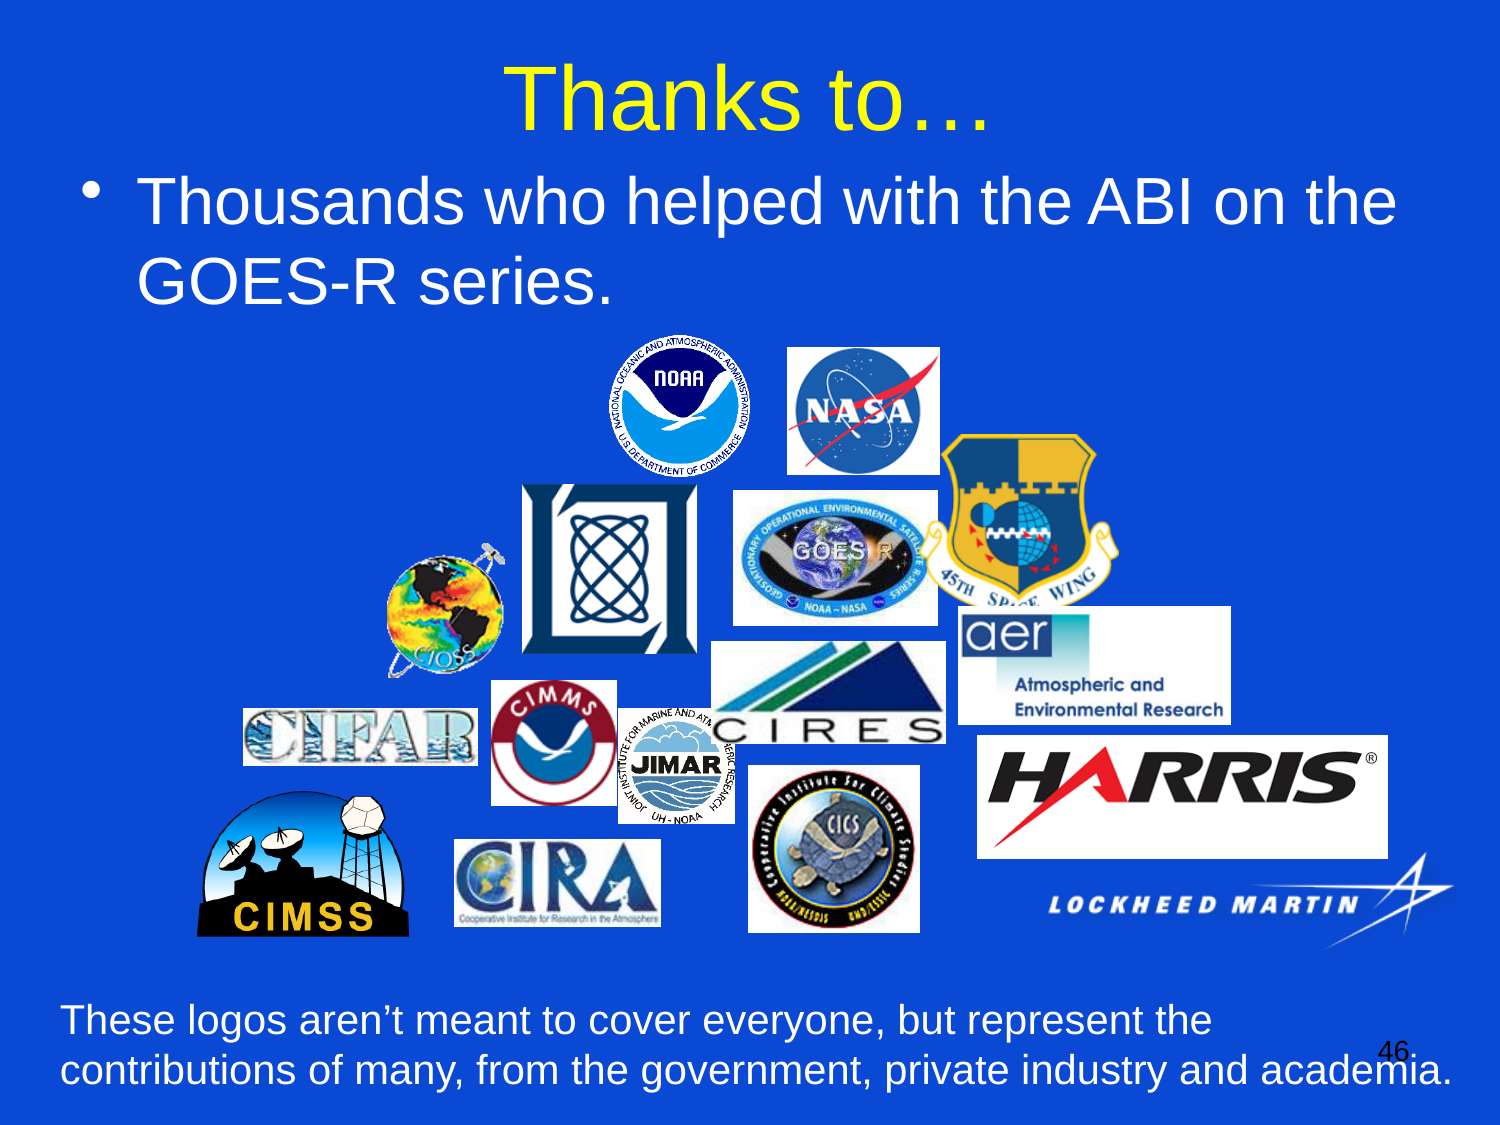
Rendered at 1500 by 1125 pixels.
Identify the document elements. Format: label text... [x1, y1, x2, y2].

picture [618, 641, 946, 824]
picture [608, 335, 751, 477]
picture [733, 347, 1231, 726]
picture [387, 542, 617, 806]
text_box These logos aren’t meant to cover everyone, but represent the contributions of many, from the government, private industry and academia. [44, 985, 1474, 1125]
picture [454, 839, 662, 928]
picture [181, 774, 424, 952]
picture [976, 735, 1474, 960]
title Thanks to… [75, 0, 1425, 149]
list Thousands who helped with the ABI on the GOES-R series. [65, 149, 1450, 893]
picture [242, 707, 478, 767]
picture [521, 484, 697, 654]
picture [747, 765, 921, 934]
